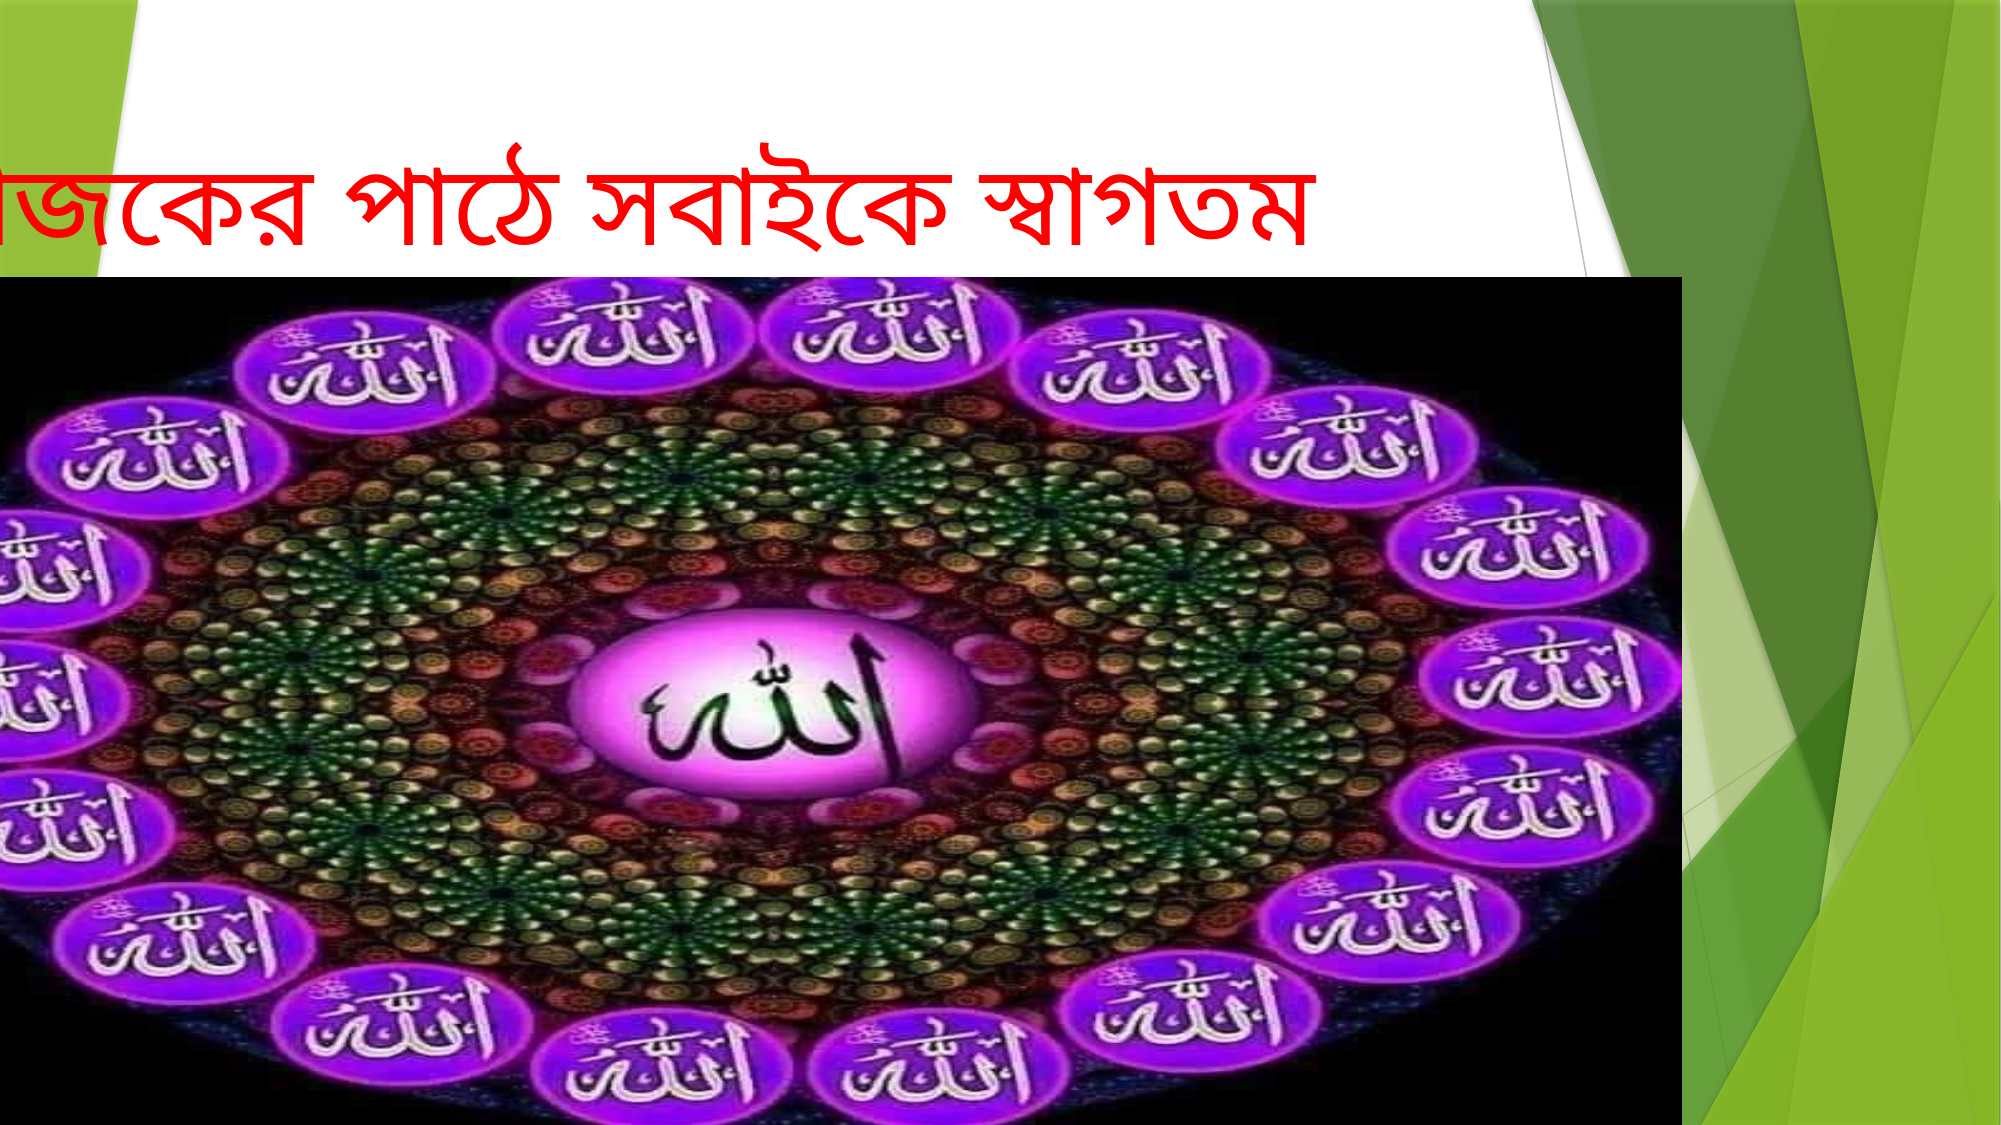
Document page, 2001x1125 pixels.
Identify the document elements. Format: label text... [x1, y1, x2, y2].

picture [0, 276, 1682, 1125]
title আজকের পাঠে সবাইকে স্বাগতম [0, 5, 1565, 276]
